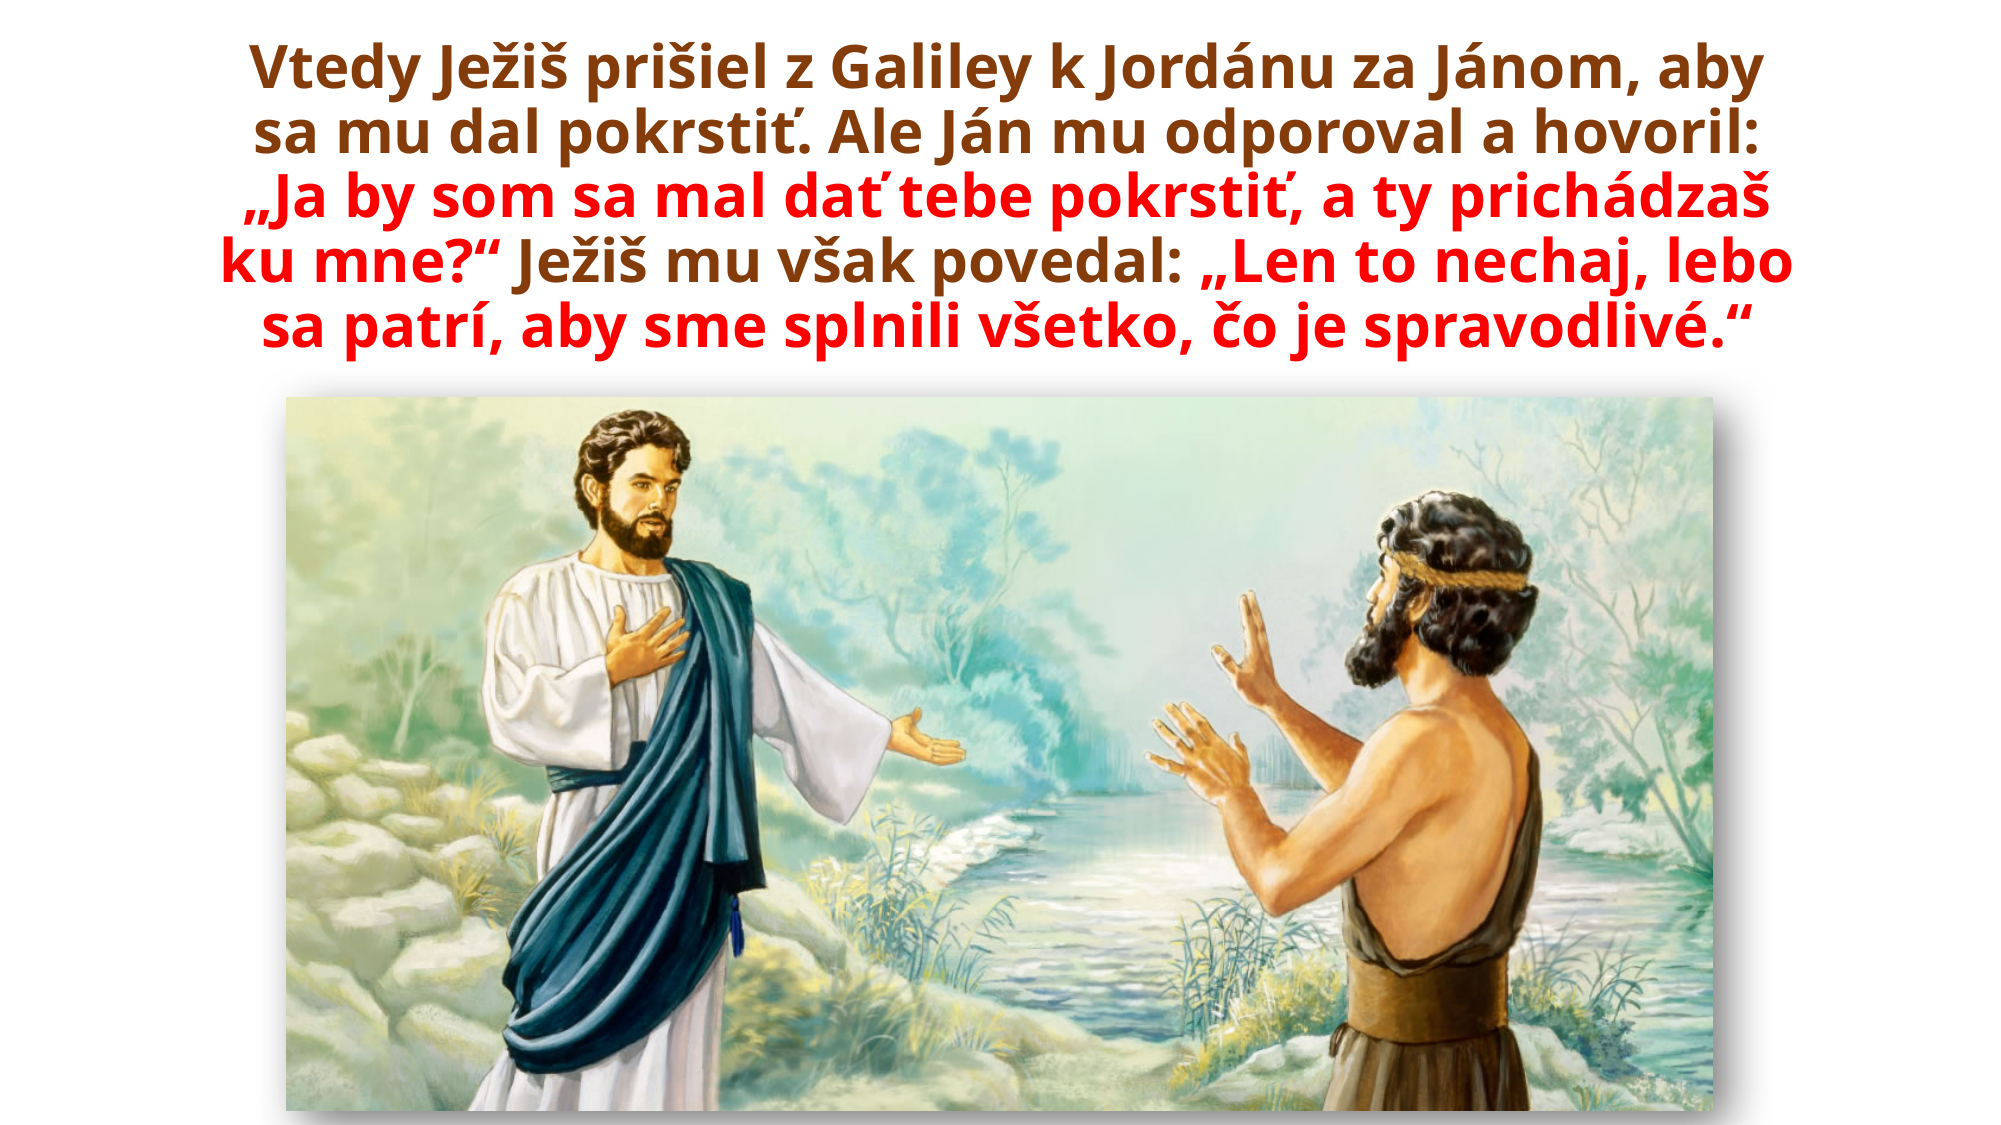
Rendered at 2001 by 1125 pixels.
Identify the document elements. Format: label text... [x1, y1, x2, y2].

picture [286, 397, 1713, 1111]
title Vtedy Ježiš prišiel z Galiley k Jordánu za Jánom, aby sa mu dal pokrstiť. Ale Ján mu odporoval a hovoril: „Ja by som sa mal dať tebe pokrstiť, a ty prichádzaš ku mne?“ Ježiš mu však povedal: „Len to nechaj, lebo sa patrí, aby sme splnili všetko, čo je spravodlivé.“ [194, 0, 1821, 398]
